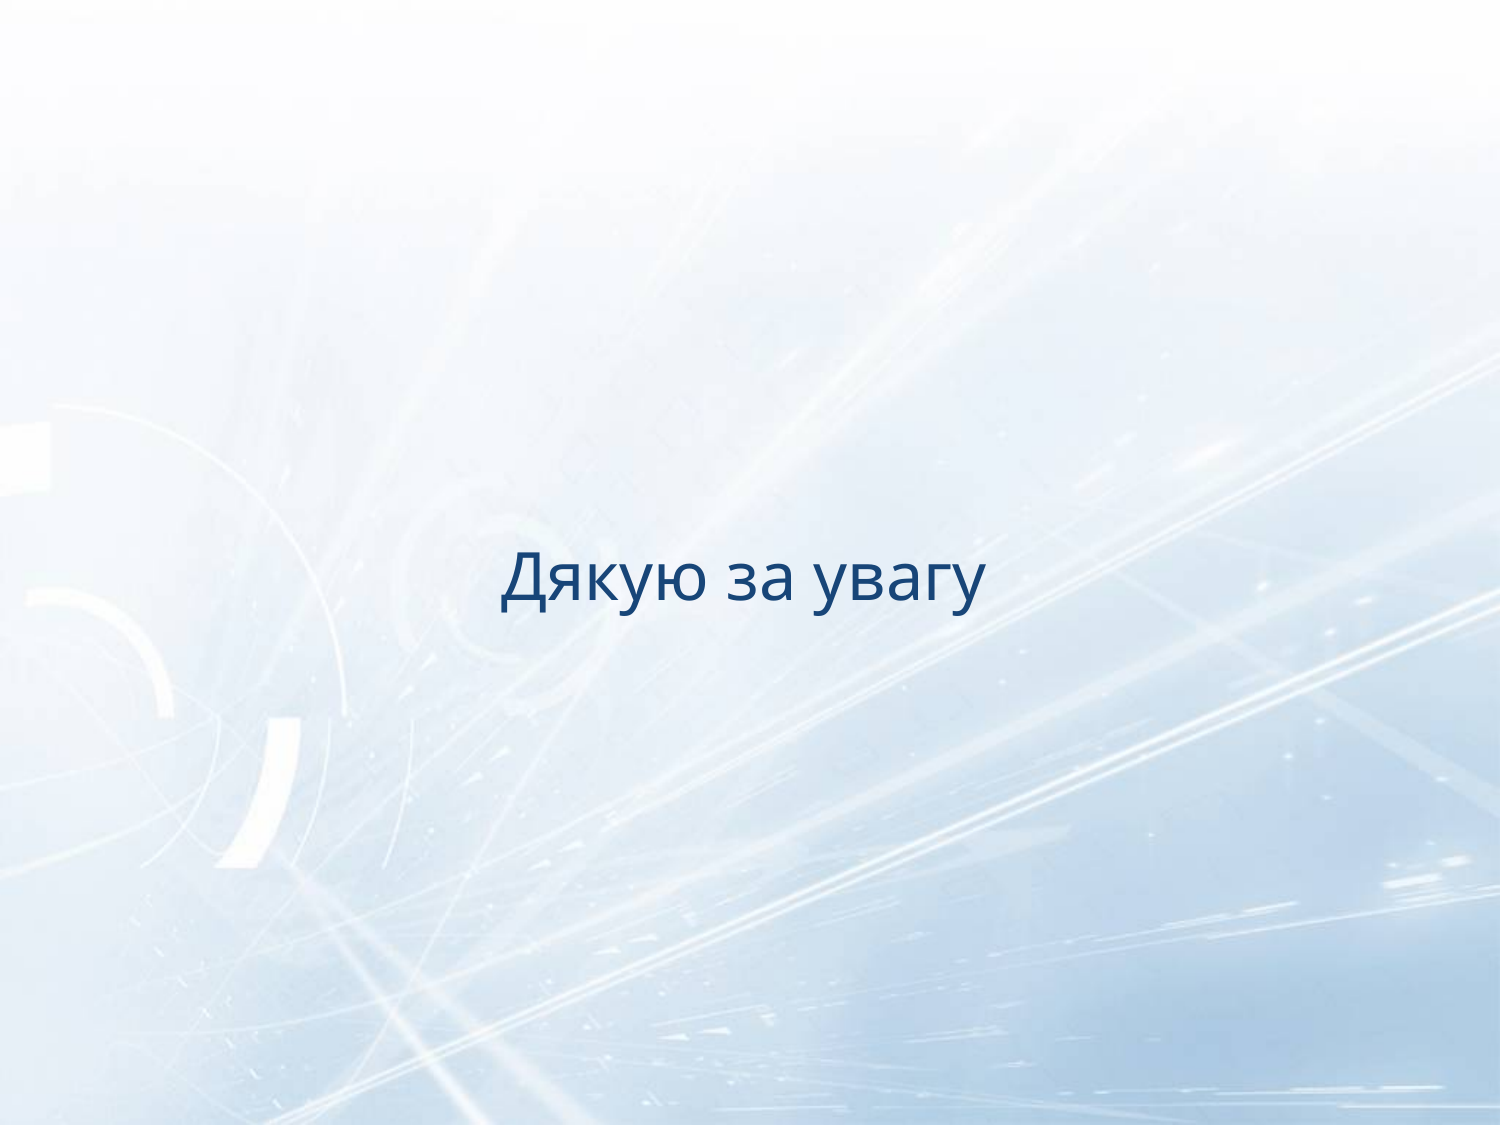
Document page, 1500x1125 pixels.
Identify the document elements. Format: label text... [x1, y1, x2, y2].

title Дякую за увагу [100, 527, 1388, 620]
picture [0, 0, 1500, 1125]
